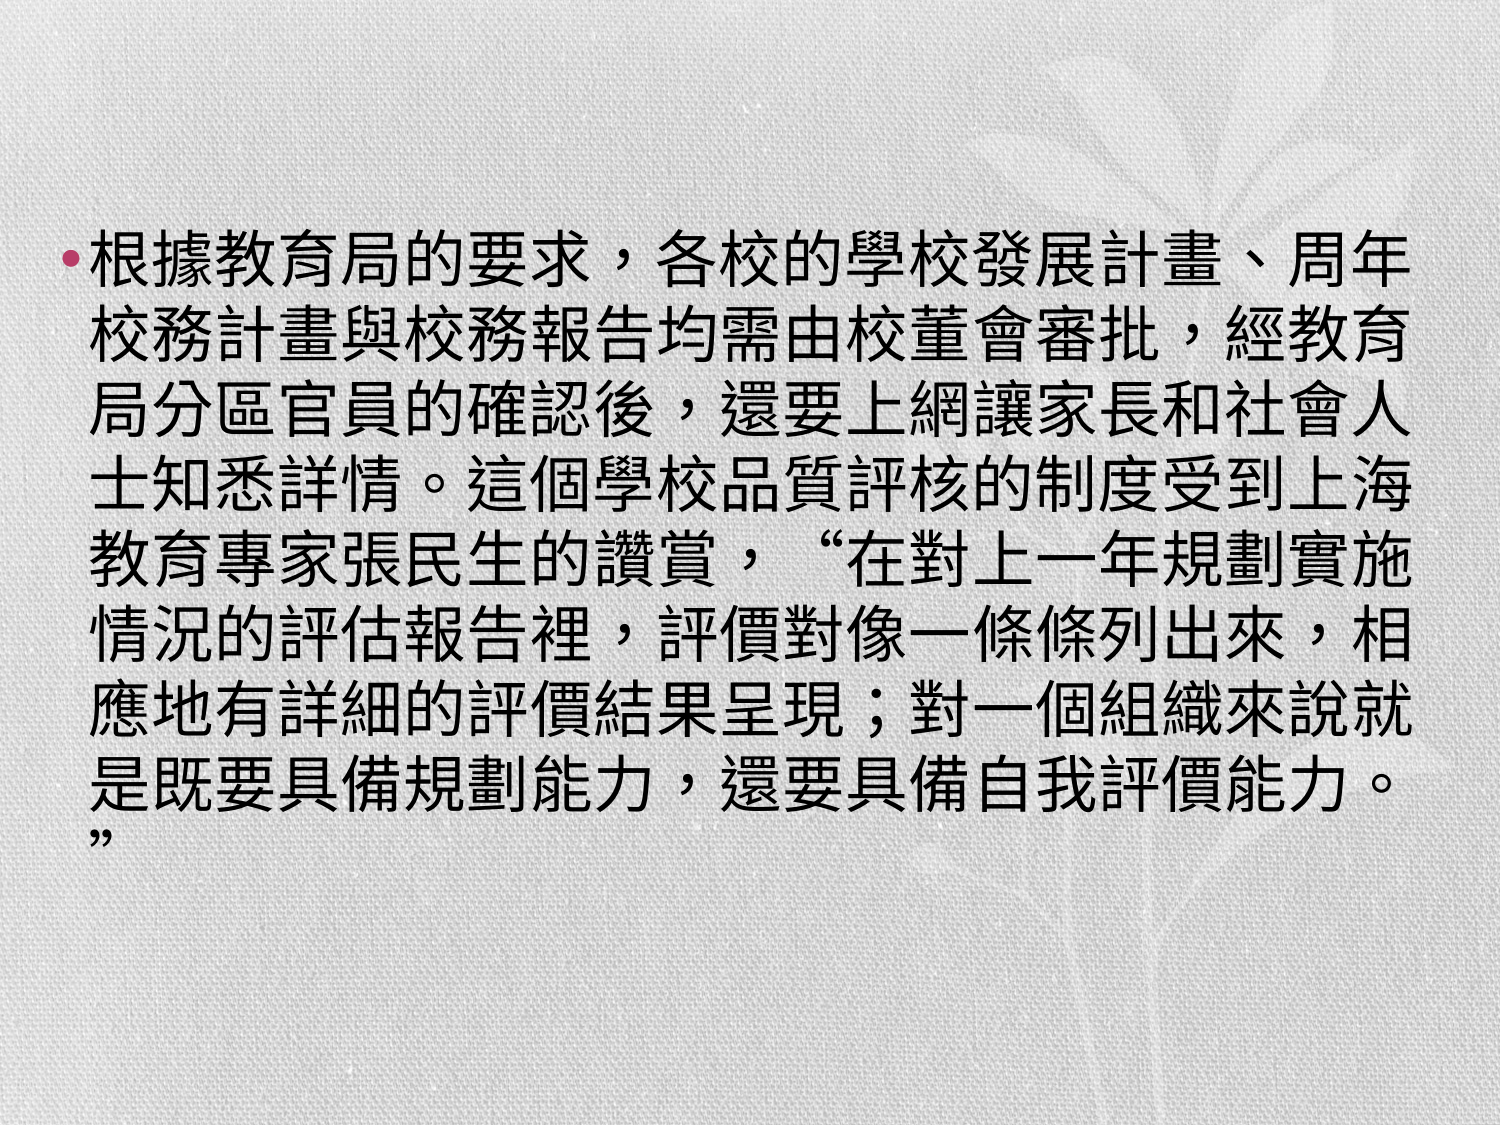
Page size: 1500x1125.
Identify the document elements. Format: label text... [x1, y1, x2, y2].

list 根據教育局的要求，各校的學校發展計畫、周年校務計畫與校務報告均需由校董會審批，經教育局分區官員的確認後，還要上網讓家長和社會人士知悉詳情。這個學校品質評核的制度受到上海教育專家張民生的讚賞，“在對上一年規劃實施情況的評估報告裡，評價對像一條條列出來，相應地有詳細的評價結果呈現；對一個組織來說就是既要具備規劃能力，還要具備自我評價能力。” [45, 213, 1455, 1023]
